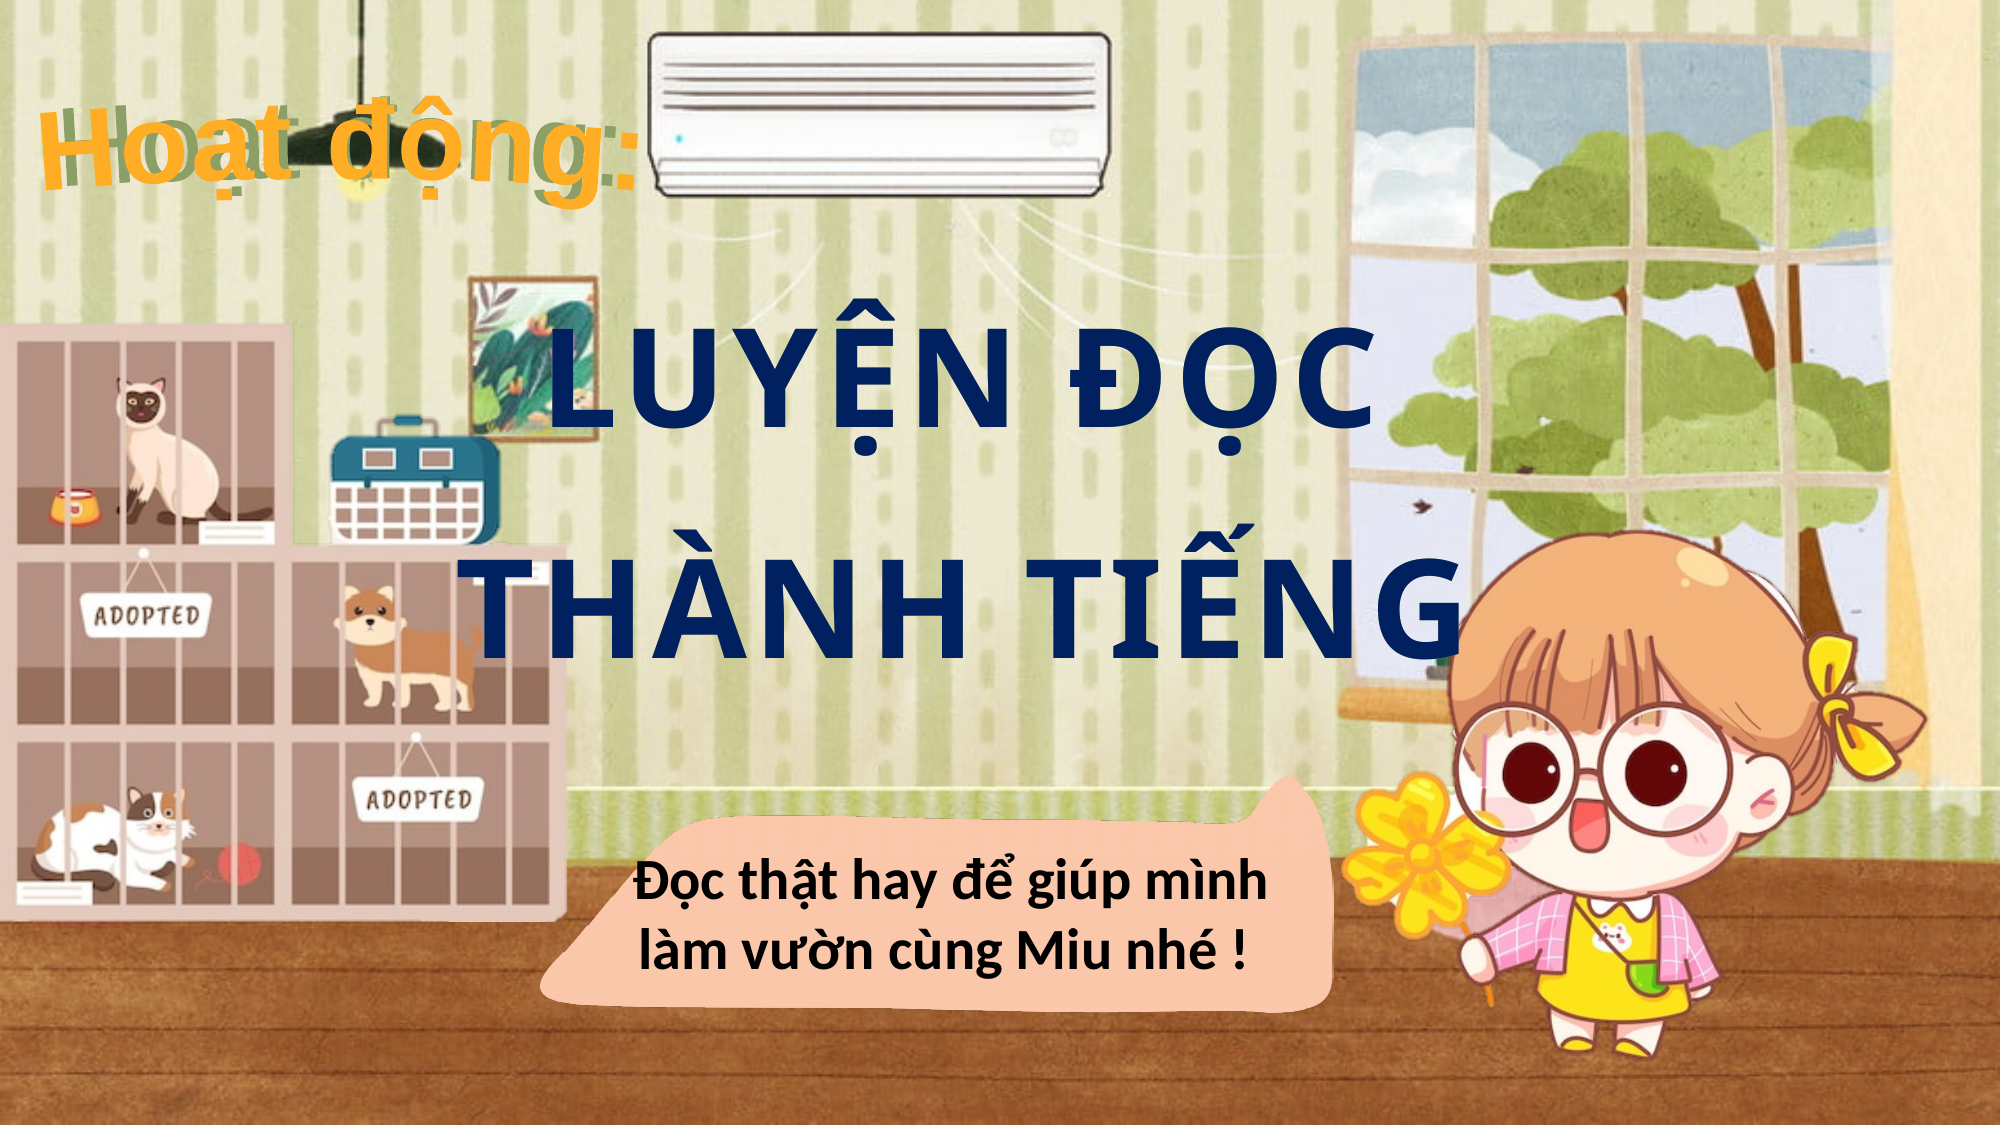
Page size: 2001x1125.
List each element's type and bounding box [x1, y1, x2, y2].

text_box [407, 216, 1519, 665]
text_box [540, 776, 1334, 1013]
text_box [0, 148, 912, 285]
picture [0, 0, 2000, 1125]
